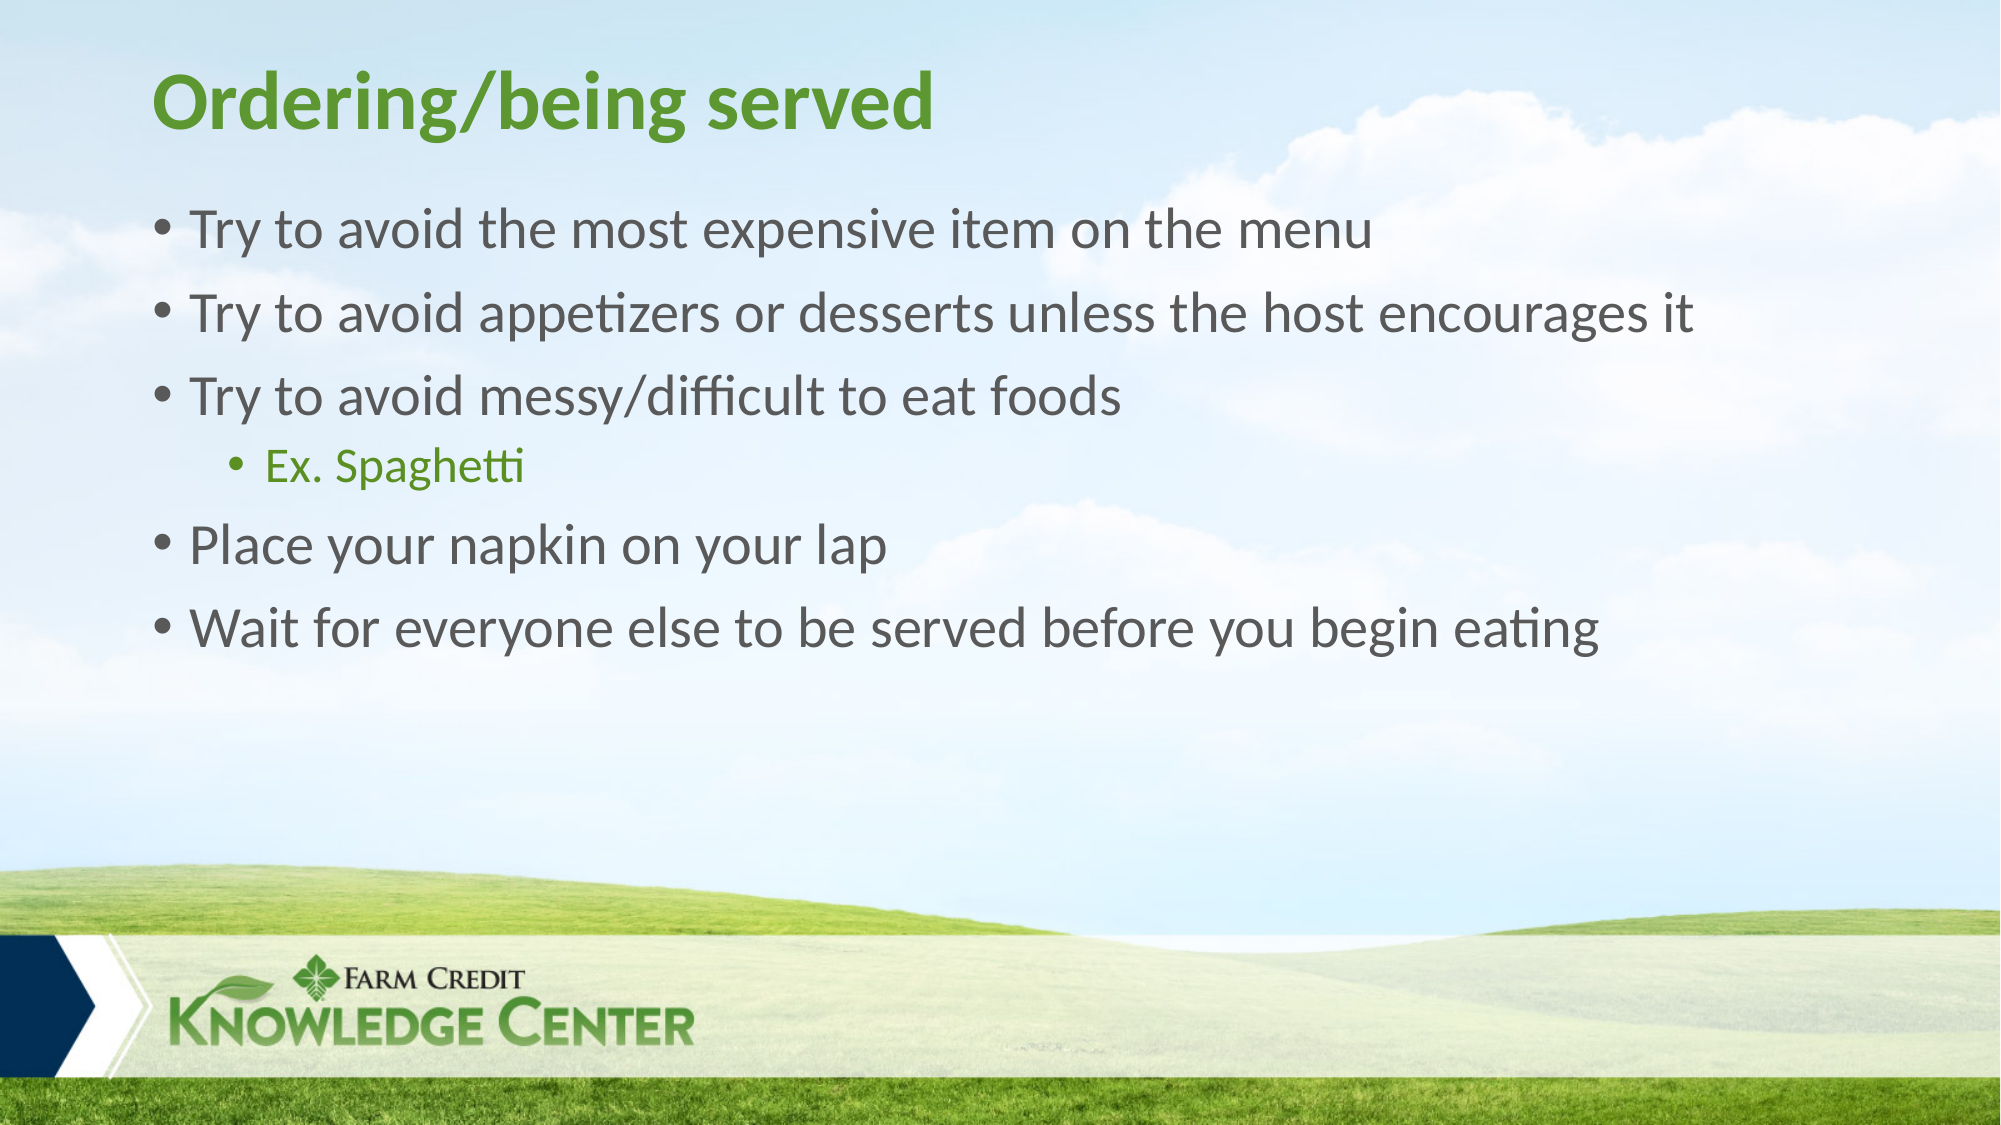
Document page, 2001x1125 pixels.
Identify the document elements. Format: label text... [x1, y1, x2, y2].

picture [0, 0, 2001, 1125]
title Ordering/being served [137, 59, 1863, 190]
list Try to avoid the most expensive item on the menu Try to avoid appetizers or desserts unless the host encourages it Try to avoid messy/difficult to eat foods Ex. Spaghetti Place your napkin on your lap Wait for everyone else to be served before you begin eating [137, 190, 1863, 905]
